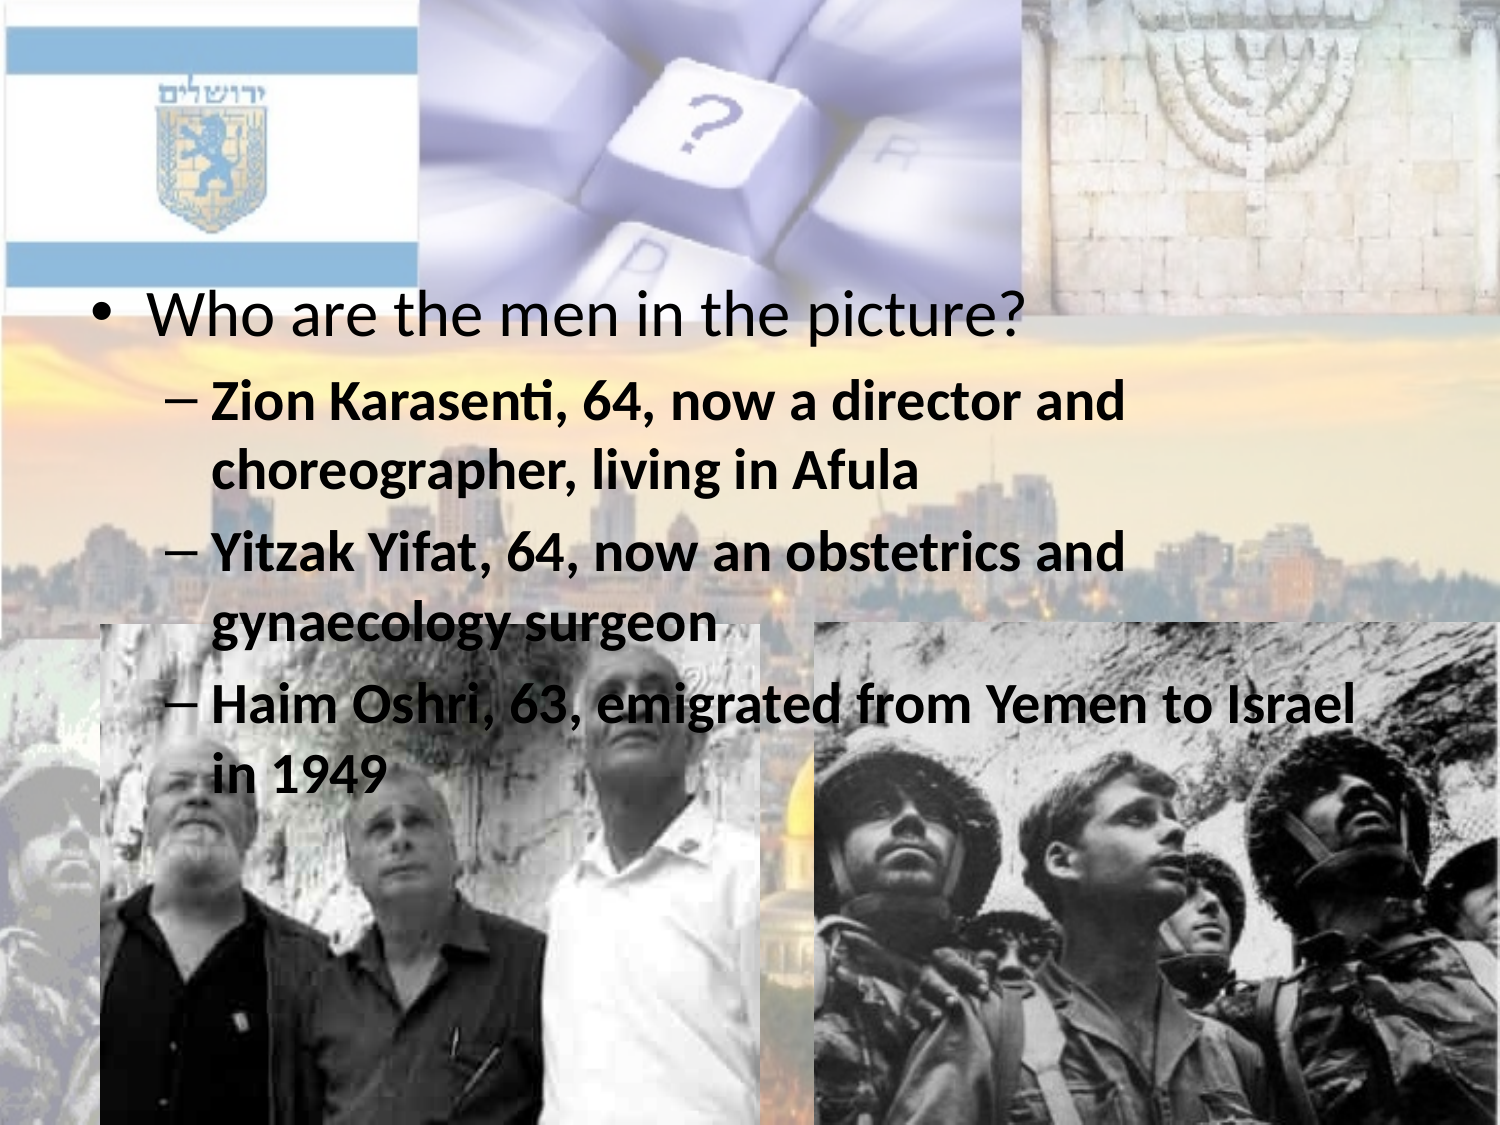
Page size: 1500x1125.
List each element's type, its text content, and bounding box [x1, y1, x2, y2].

picture [100, 623, 760, 1125]
picture [814, 622, 1500, 1125]
list Who are the men in the picture? Zion Karasenti, 64, now a director and choreographer, living in Afula Yitzak Yifat, 64, now an obstetrics and gynaecology surgeon Haim Oshri, 63, emigrated from Yemen to Israel in 1949 [75, 262, 1425, 1005]
